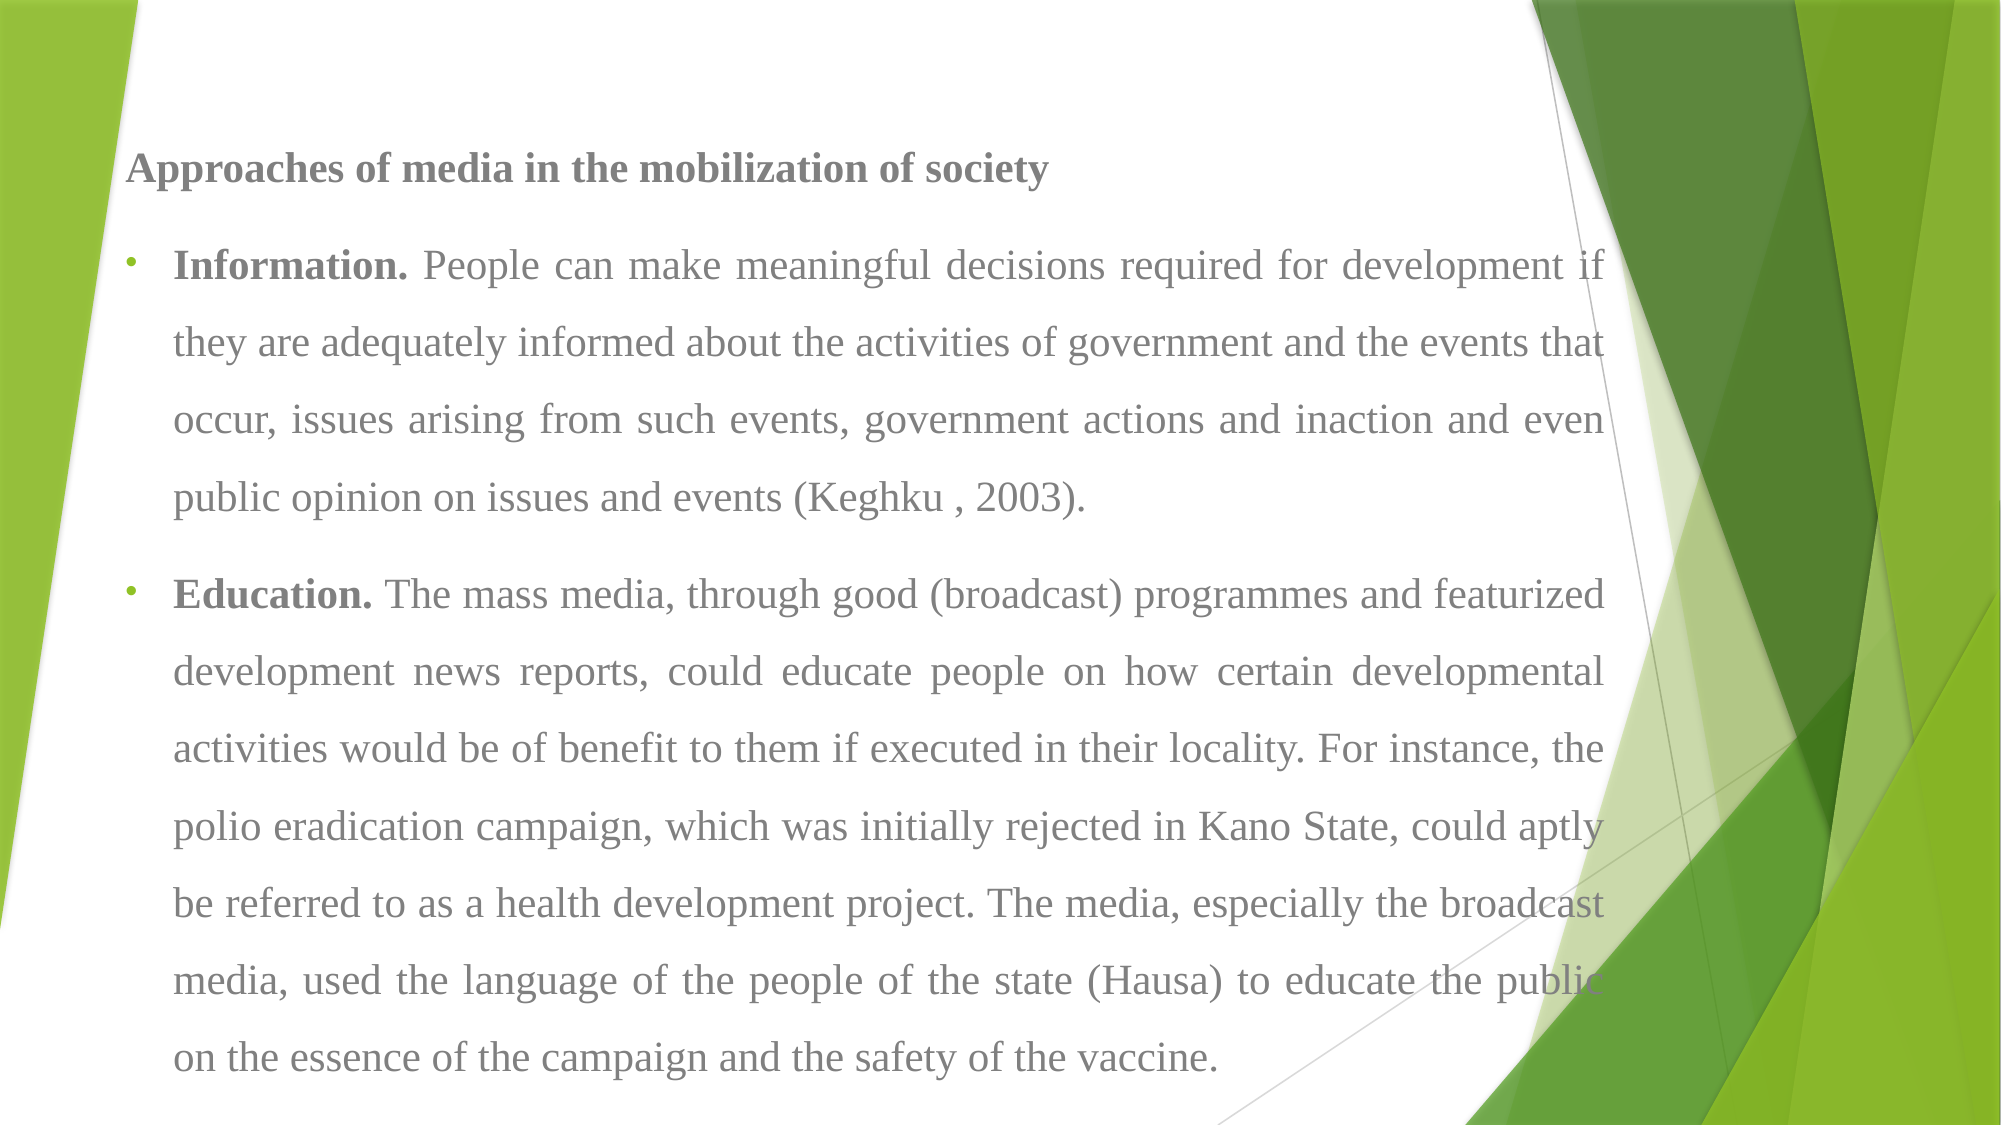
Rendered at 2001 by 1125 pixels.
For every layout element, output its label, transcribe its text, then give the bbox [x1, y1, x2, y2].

subtitle Approaches of media in the mobilization of society Information. People can make meaningful decisions required for development if they are adequately informed about the activities of government and the events that occur, issues arising from such events, government actions and inaction and even public opinion on issues and events (Keghku , 2003). Education. The mass media, through good (broadcast) programmes and featurized development news reports, could educate people on how certain developmental activities would be of benefit to them if executed in their locality. For instance, the polio eradication campaign, which was initially rejected in Kano State, could aptly be referred to as a health development project. The media, especially the broadcast media, used the language of the people of the state (Hausa) to educate the public on the essence of the campaign and the safety of the vaccine. [110, 106, 1621, 1125]
